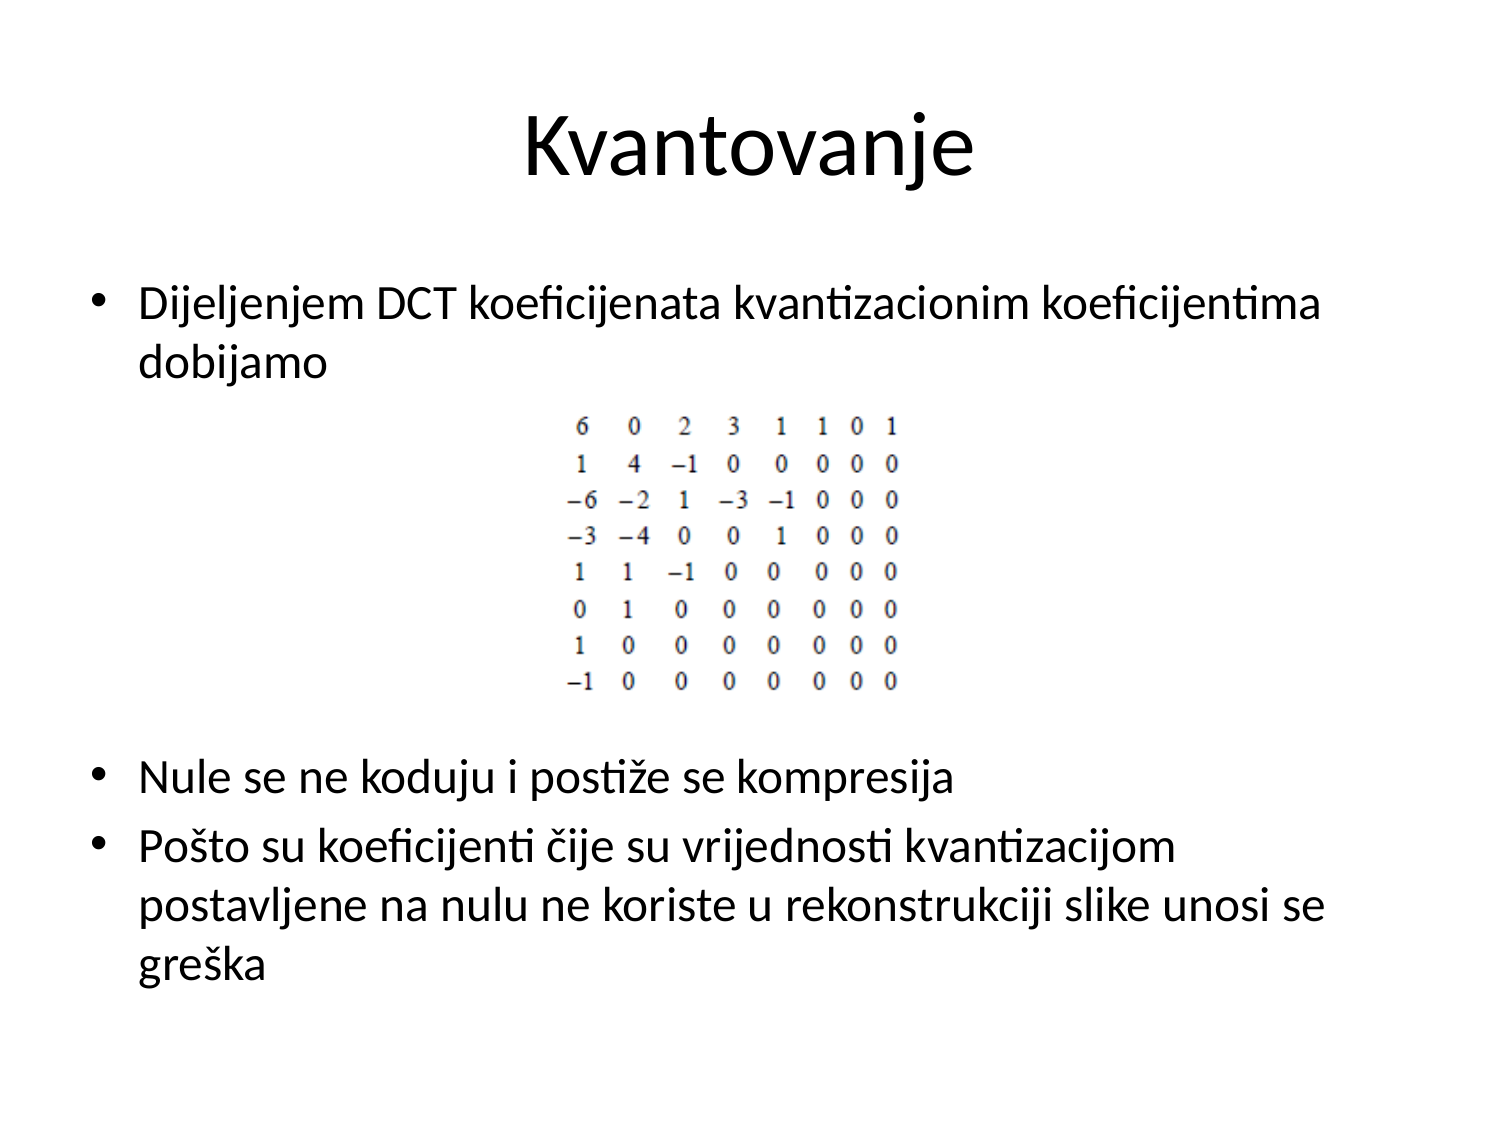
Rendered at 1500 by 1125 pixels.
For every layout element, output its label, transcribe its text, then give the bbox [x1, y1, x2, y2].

picture [550, 409, 919, 701]
list Dijeljenjem DCT koeficijenata kvantizacionim koeficijentima dobijamo Nule se ne koduju i postiže se kompresija Pošto su koeficijenti čije su vrijednosti kvantizacijom postavljene na nulu ne koriste u rekonstrukciji slike unosi se greška [75, 262, 1425, 1005]
title Kvantovanje [75, 45, 1425, 233]
